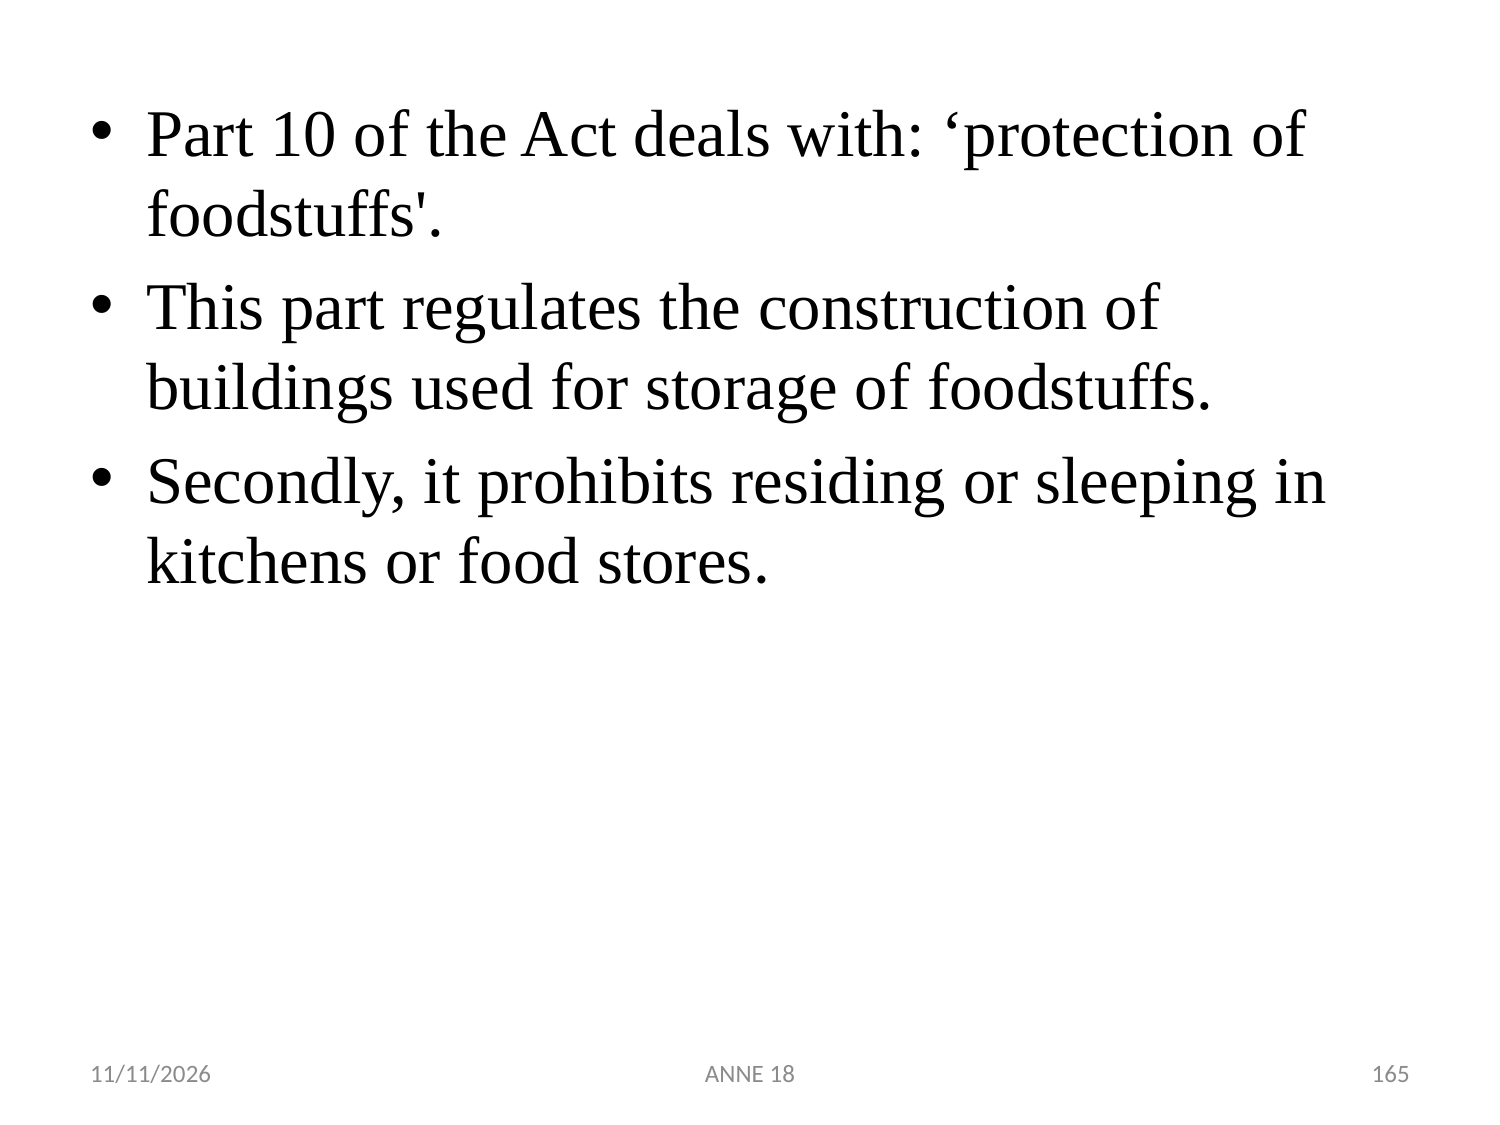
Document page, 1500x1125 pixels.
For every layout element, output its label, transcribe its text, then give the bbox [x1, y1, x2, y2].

footer ANNE 18 [512, 1042, 988, 1103]
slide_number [75, 1042, 425, 1103]
list Part 10 of the Act deals with: ‘protection of foodstuffs'. This part regulates the construction of buildings used for storage of foodstuffs. Secondly, it prohibits residing or sleeping in kitchens or food stores. [75, 82, 1425, 1005]
slide_number 165 [1074, 1042, 1425, 1103]
